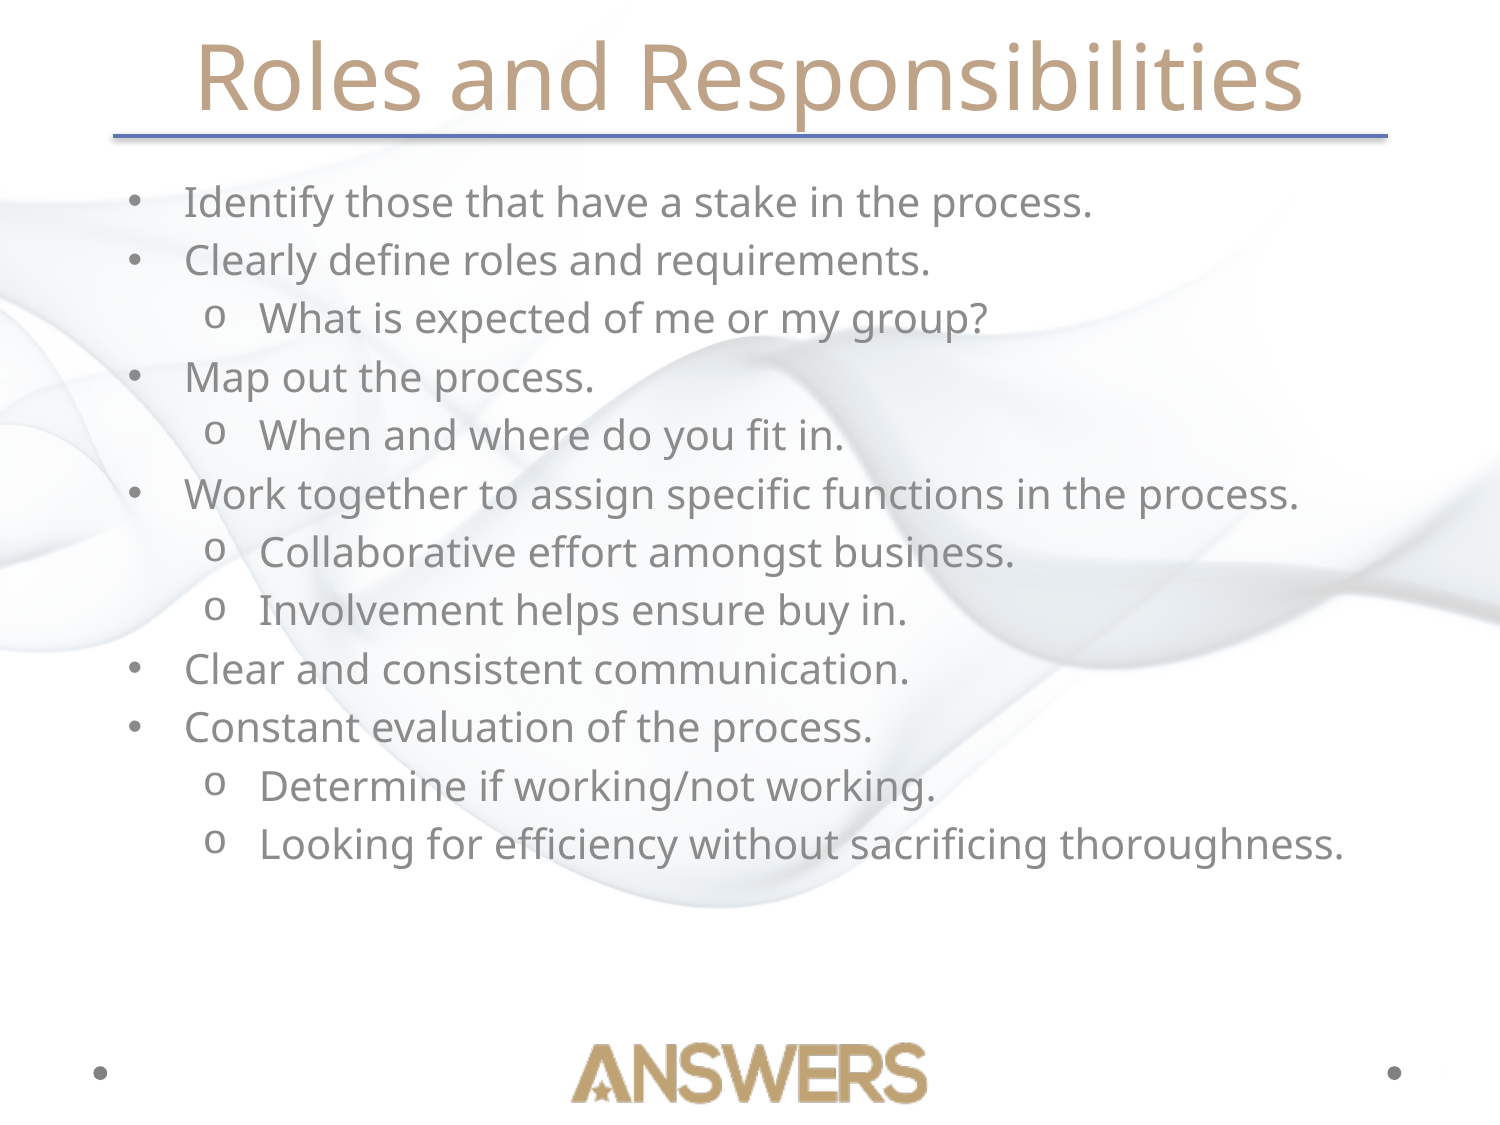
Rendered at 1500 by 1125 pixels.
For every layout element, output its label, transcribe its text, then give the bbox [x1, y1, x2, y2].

picture [567, 1026, 933, 1124]
subtitle Identify those that have a stake in the process. Clearly define roles and requirements. What is expected of me or my group? Map out the process. When and where do you fit in. Work together to assign specific functions in the process. Collaborative effort amongst business. Involvement helps ensure buy in. Clear and consistent communication. Constant evaluation of the process. Determine if working/not working. Looking for efficiency without sacrificing thoroughness. [112, 167, 1388, 1027]
title Roles and Responsibilities [112, 25, 1388, 134]
